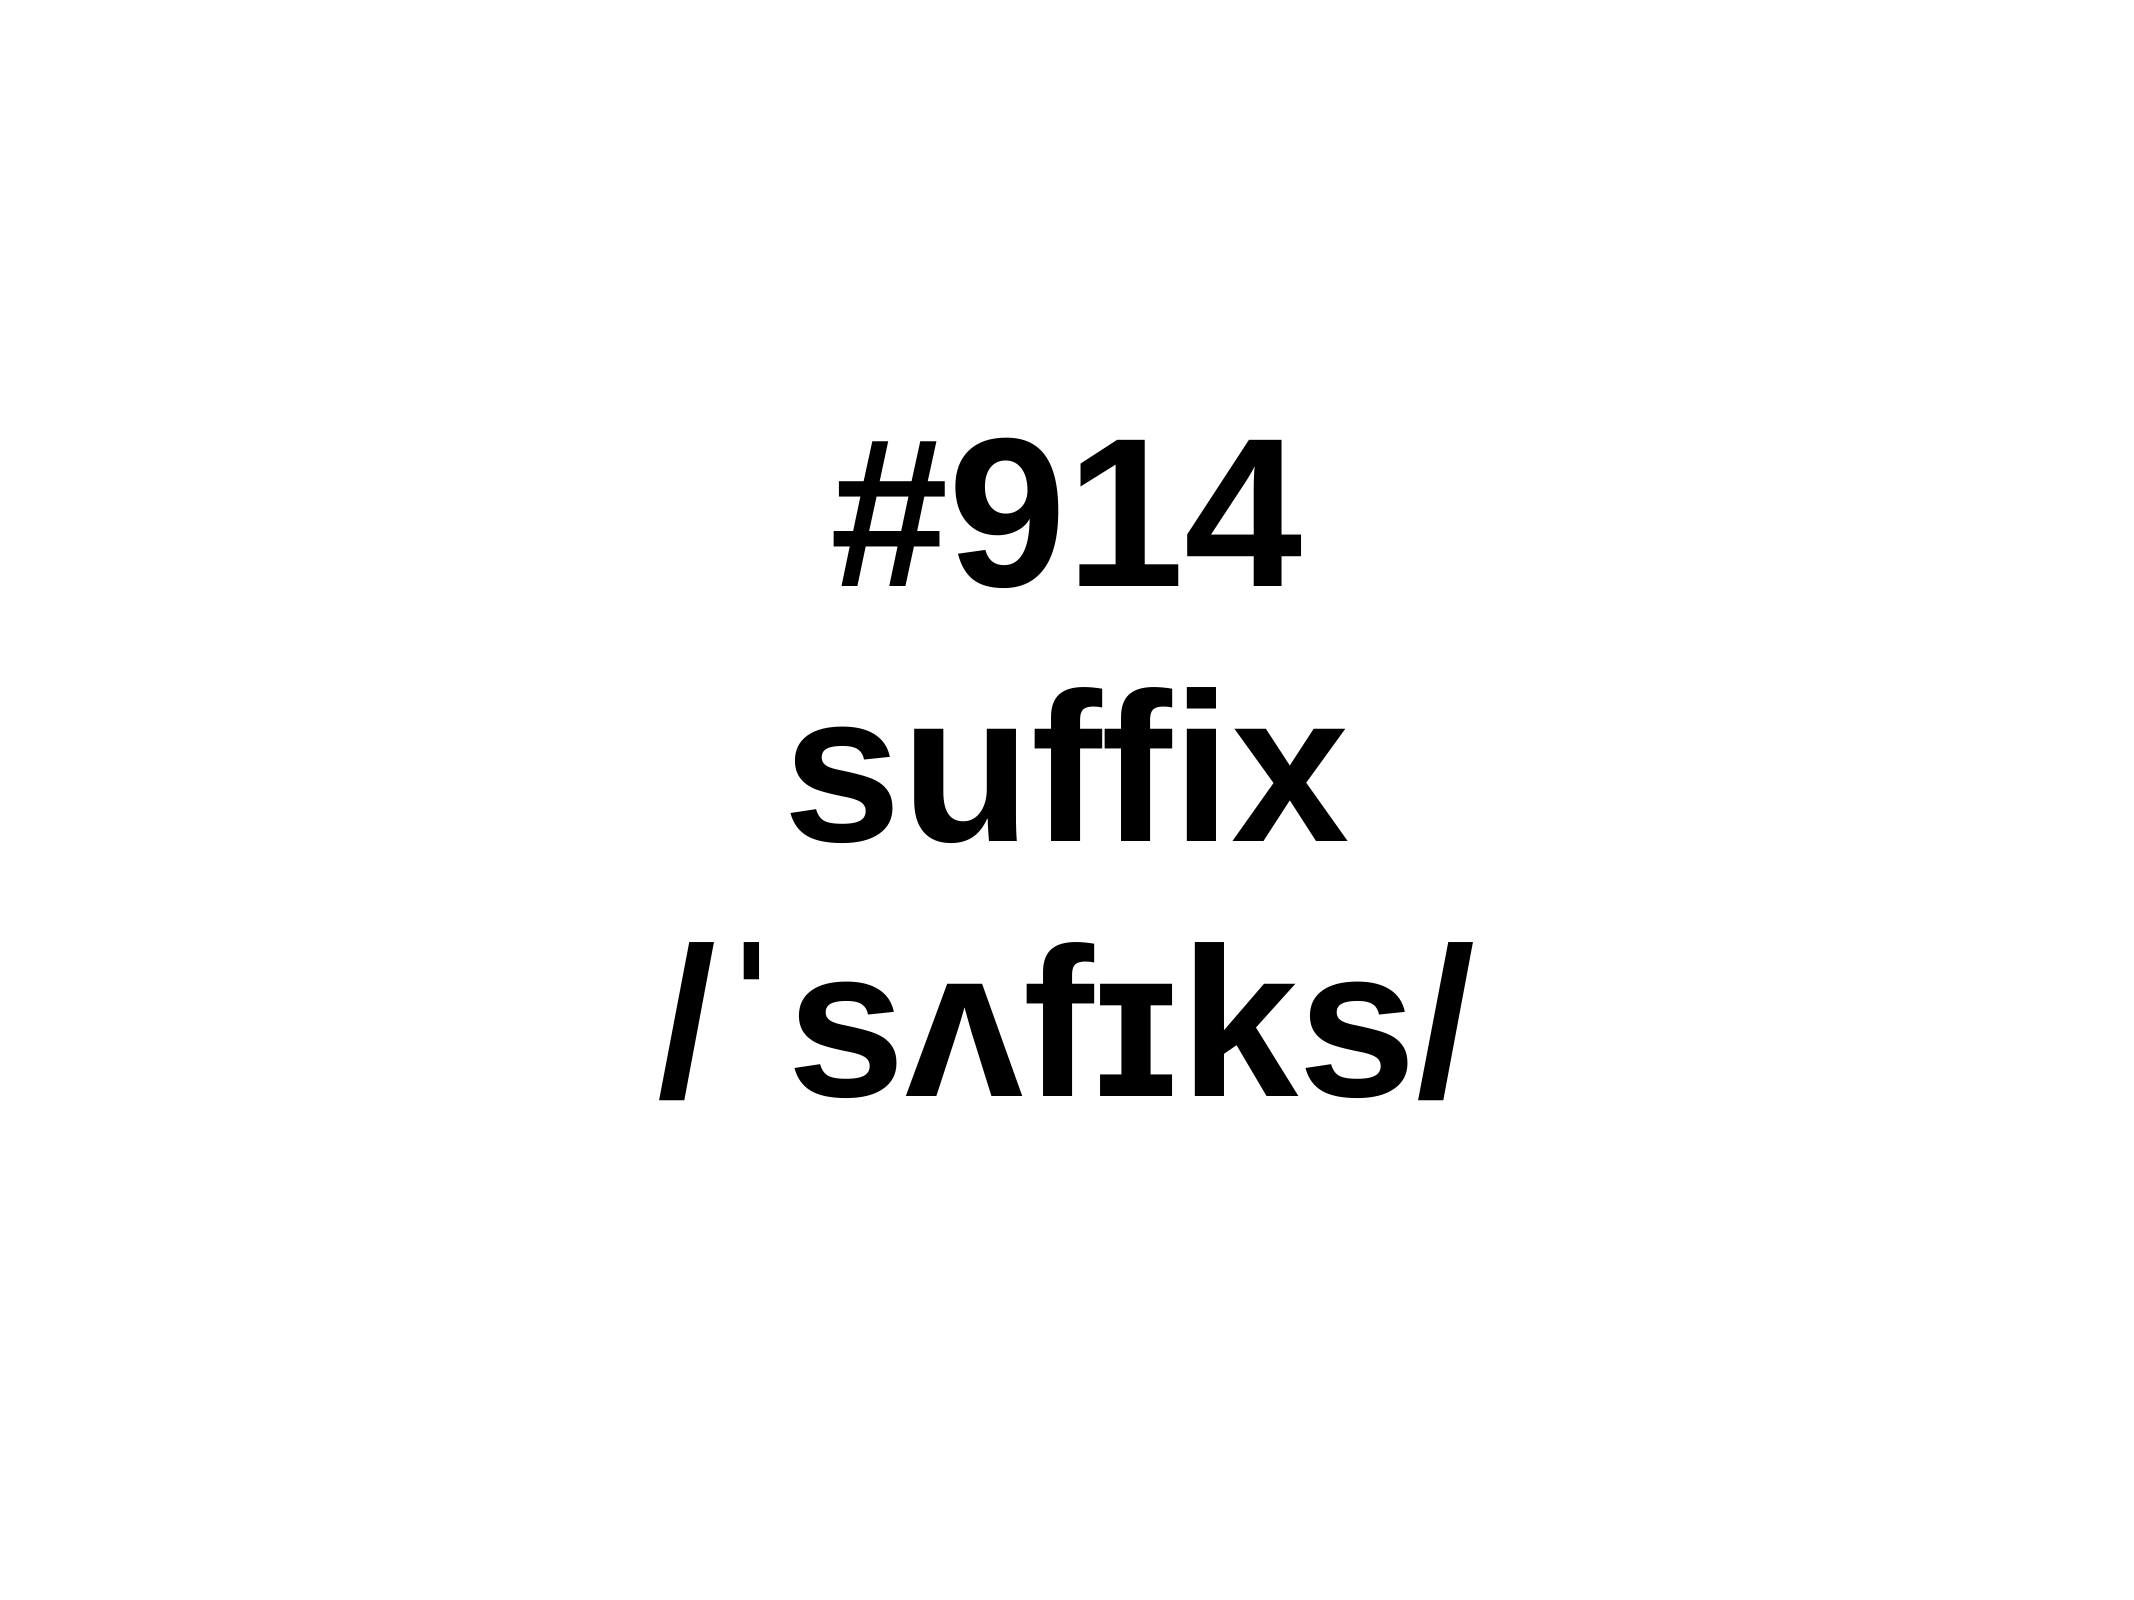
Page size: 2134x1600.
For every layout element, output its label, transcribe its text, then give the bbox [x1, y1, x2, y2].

list #914 suffix /ˈsʌfɪks/ [207, 366, 1926, 1147]
